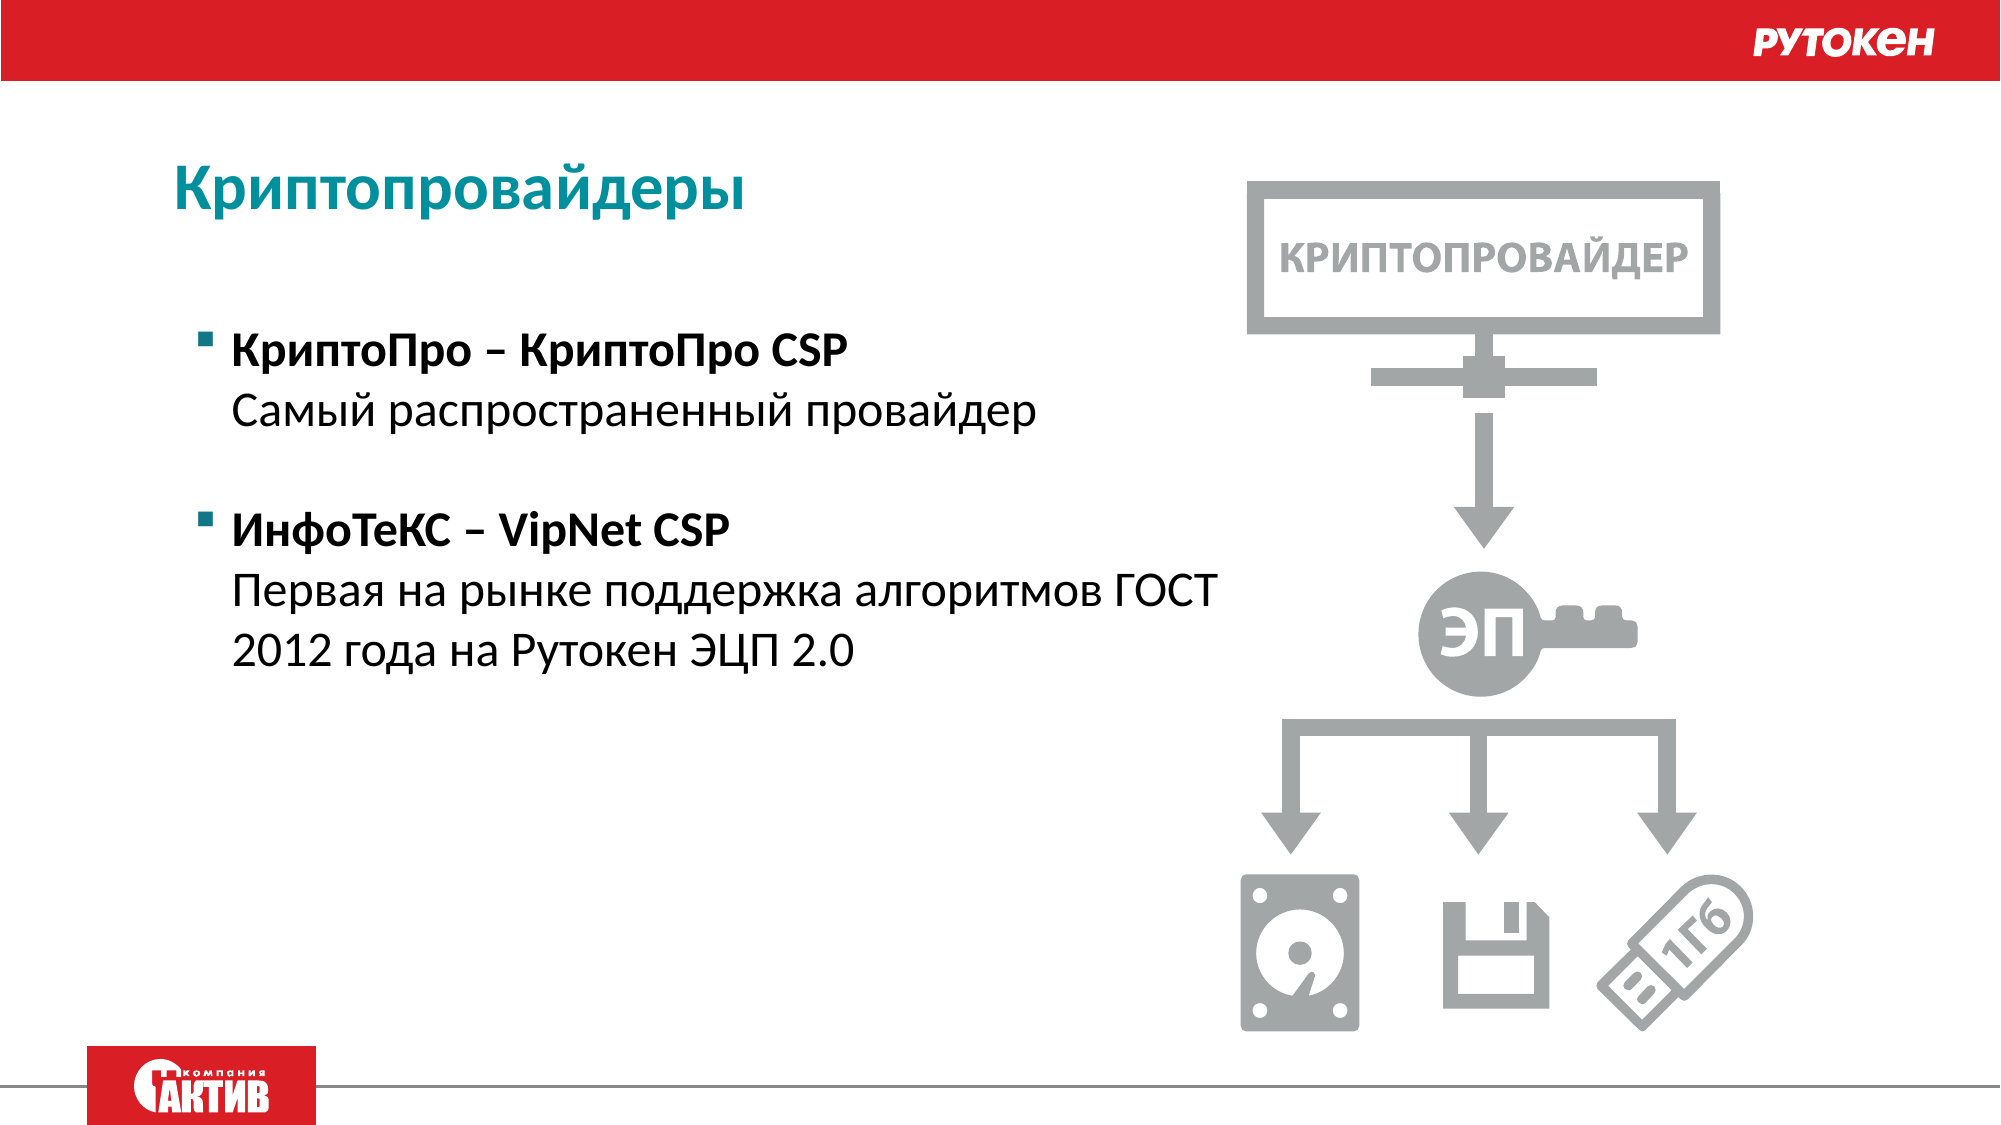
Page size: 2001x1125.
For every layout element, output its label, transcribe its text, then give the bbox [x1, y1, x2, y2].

picture [1240, 180, 1754, 1032]
list КриптоПро – КриптоПро CSP Cамый распространенный провайдер ИнфоТеКС – VipNet CSP Первая на рынке поддержка алгоритмов ГОСТ 2012 года на Рутокен ЭЦП 2.0 [157, 308, 1240, 669]
text_box Криптопровайдеры [159, 135, 1498, 231]
